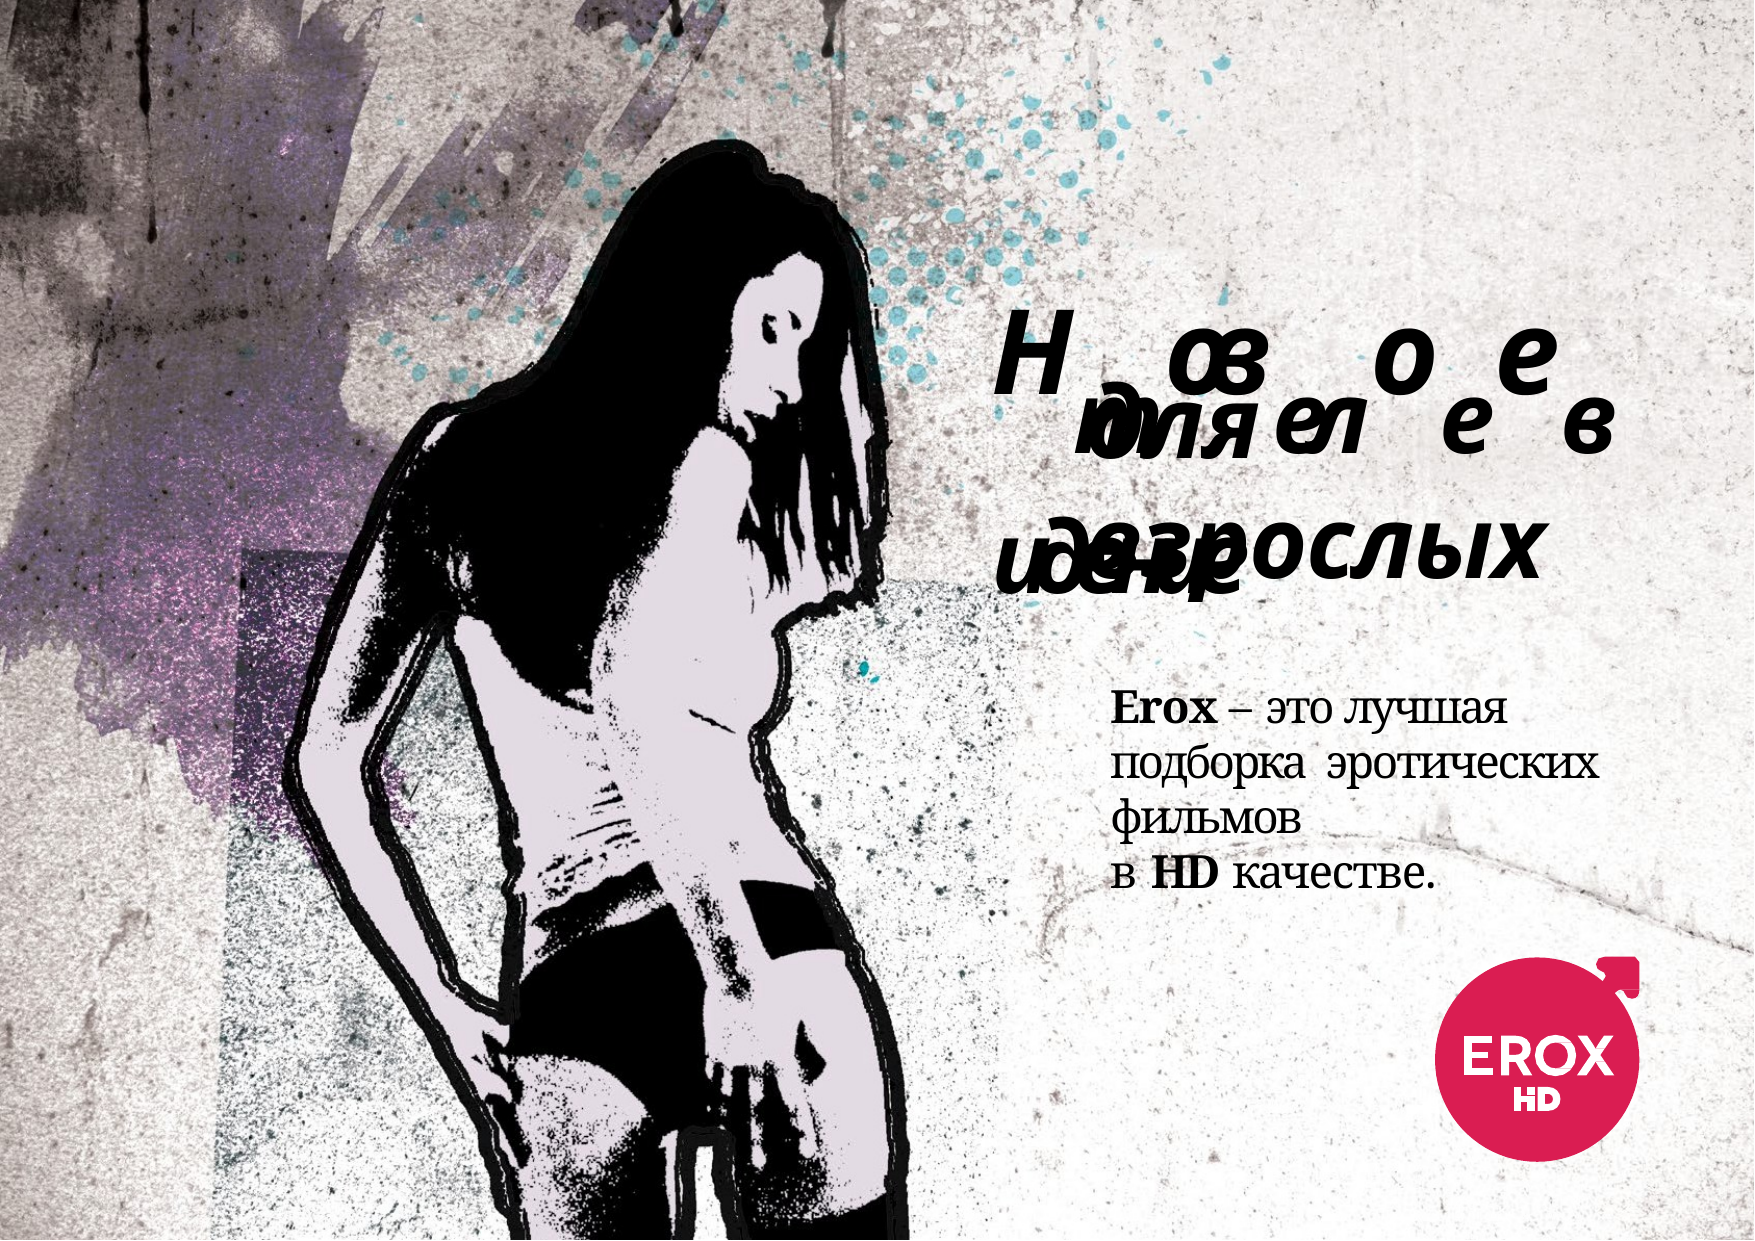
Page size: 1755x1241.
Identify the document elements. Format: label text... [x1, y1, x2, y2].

title Нтовелоеевидение [989, 249, 1640, 614]
text_box [1534, 1034, 1577, 1077]
text_box [0, 0, 1754, 1241]
text_box [1435, 956, 1640, 1162]
text_box для взрослых Erox – это лучшая подборка эротических фильмов в HD качестве. [1083, 358, 1672, 898]
text_box [1537, 1086, 1561, 1111]
text_box [1576, 1035, 1615, 1076]
text_box [1501, 1035, 1533, 1076]
